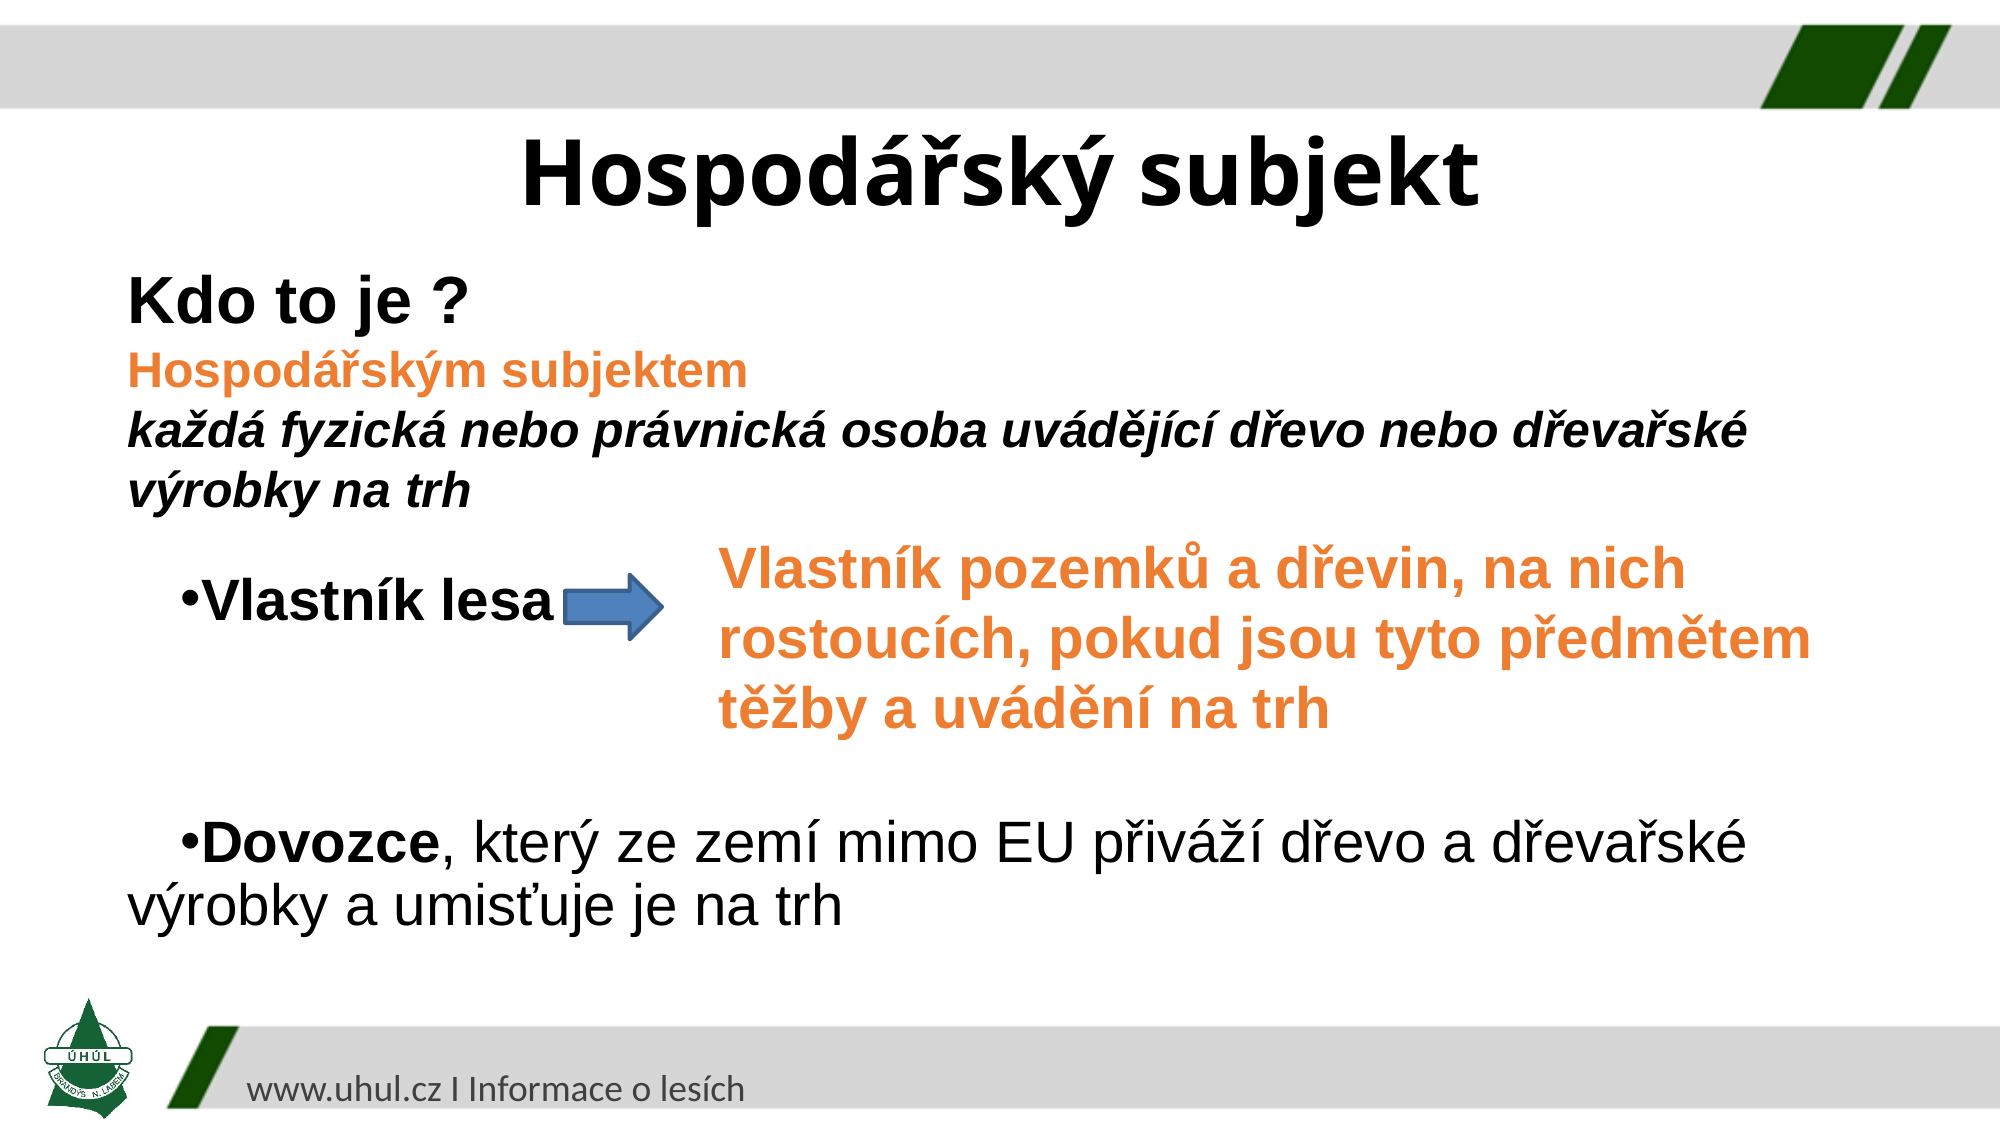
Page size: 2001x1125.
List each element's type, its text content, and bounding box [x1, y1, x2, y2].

text_box [563, 572, 665, 642]
text_box Vlastník pozemků a dřevin, na nich rostoucích, pokud jsou tyto předmětem těžby a uvádění na trh [702, 547, 1882, 769]
picture [0, 0, 2000, 1125]
text_box Hospodářský subjekt [137, 59, 1863, 278]
text_box Kdo to je ? Hospodářským subjektem každá fyzická nebo právnická osoba uvádějící dřevo nebo dřevařské výrobky na trh Vlastník lesa Dovozce, který ze zemí mimo EU přiváží dřevo a dřevařské výrobky a umisťuje je na trh [112, 249, 1838, 964]
